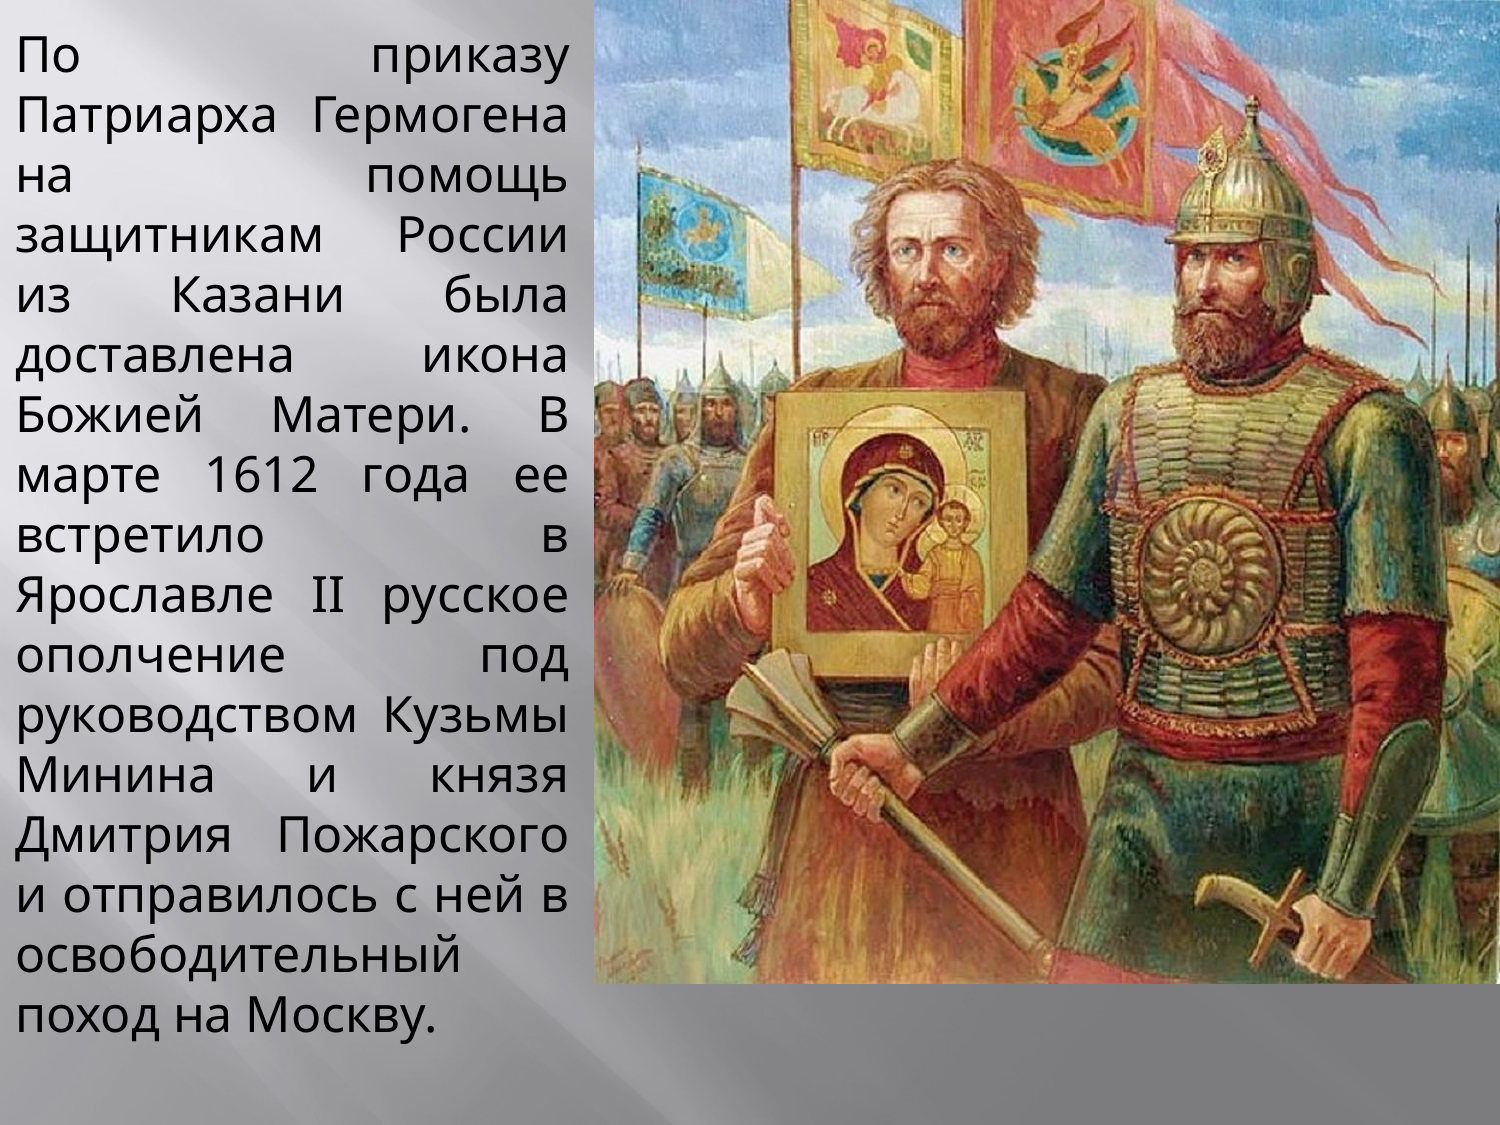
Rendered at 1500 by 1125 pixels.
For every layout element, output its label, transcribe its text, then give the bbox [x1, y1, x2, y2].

picture [593, 0, 1500, 984]
text_box По приказу Патриарха Гермогена на помощь защитникам России из Казани была доставлена икона Божией Матери. В марте 1612 года ее встретило в Ярославле II русское ополчение под руководством Кузьмы Минина и князя Дмитрия Пожарского и отправилось с ней в освободительный поход на Москву. [0, 14, 585, 1050]
